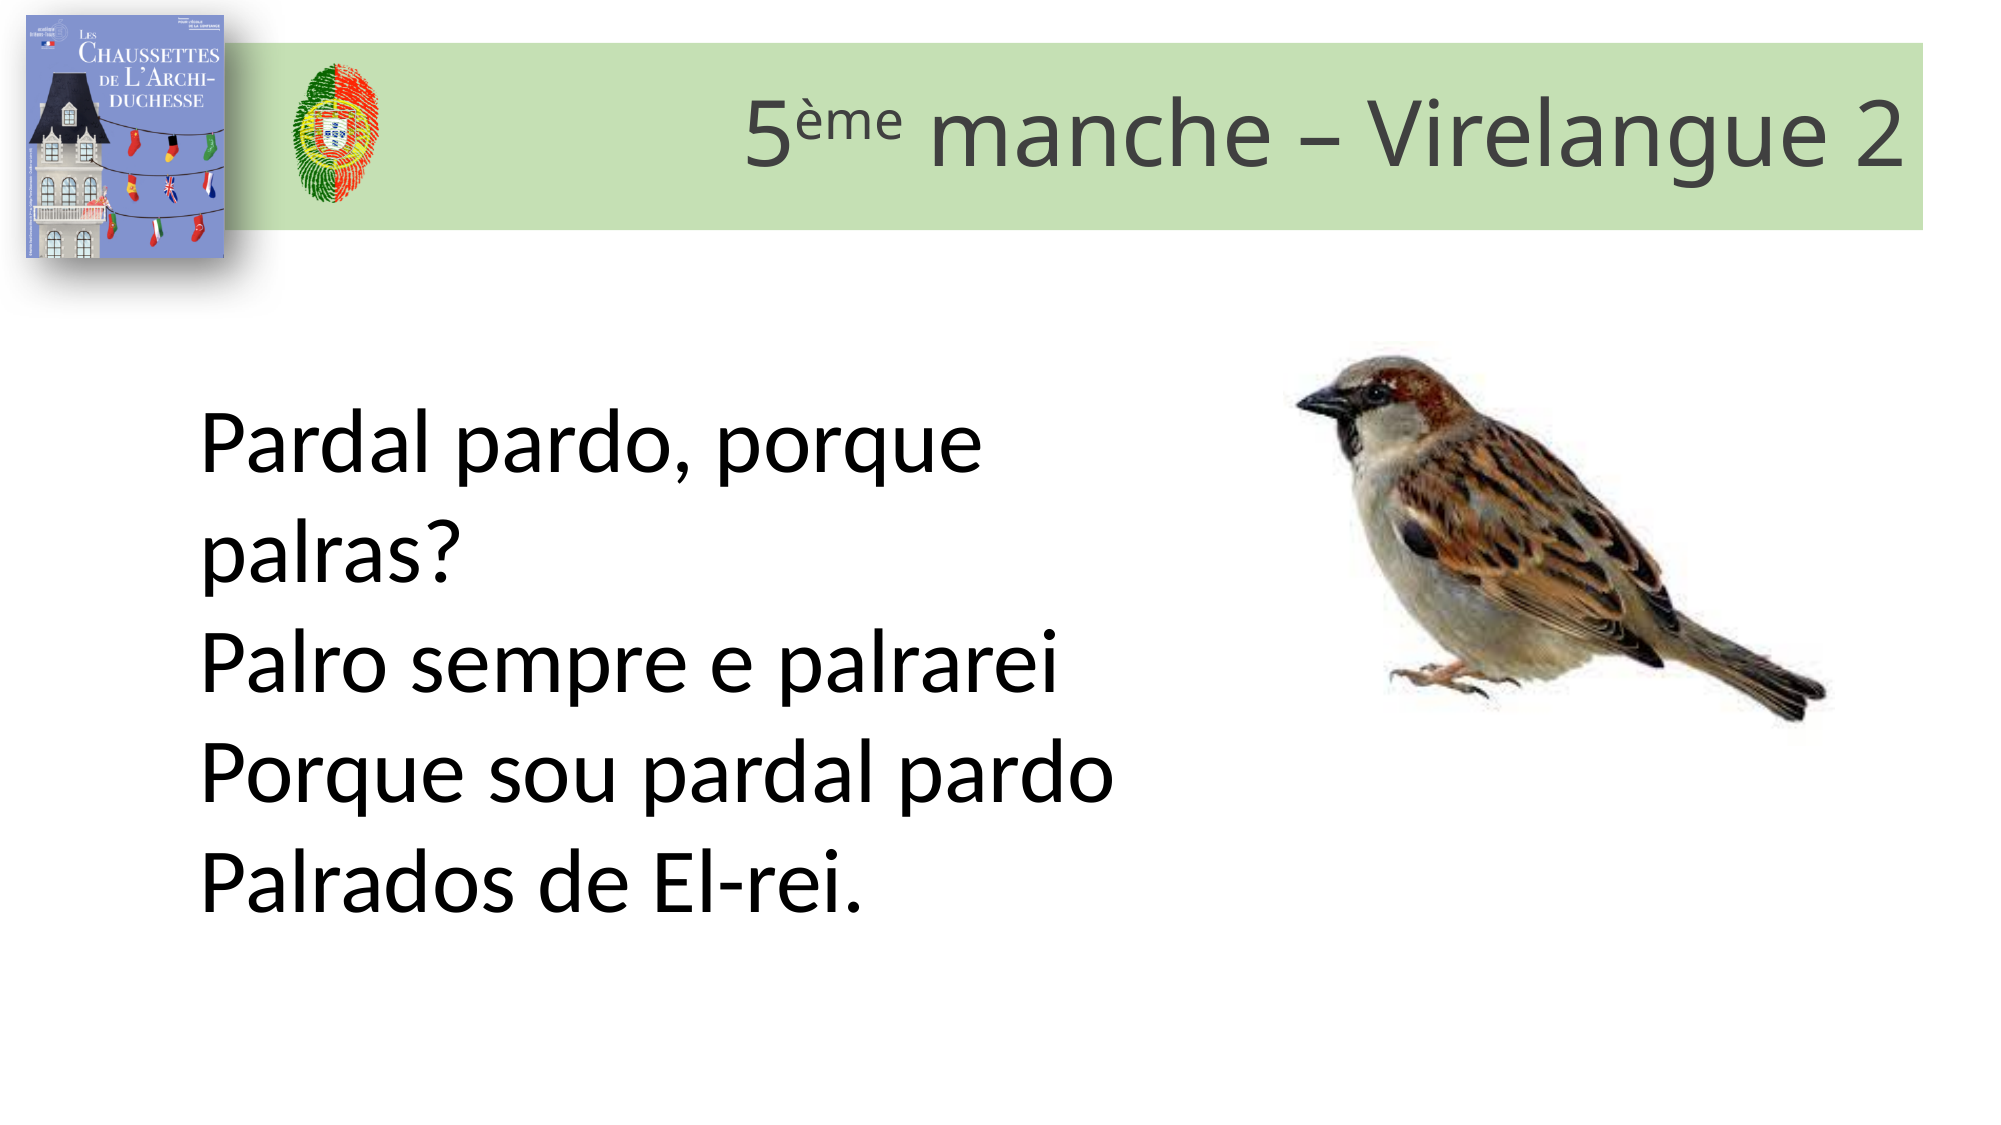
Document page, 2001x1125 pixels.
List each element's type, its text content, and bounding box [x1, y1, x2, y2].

title 5ème manche – Virelangue 2 [271, 42, 1923, 231]
picture [1283, 341, 1835, 746]
picture [291, 63, 379, 203]
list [26, 15, 224, 258]
text_box Pardal pardo, porque palras? Palro sempre e palrarei Porque sou pardal pardo Palrados de El-rei. [184, 373, 1185, 938]
